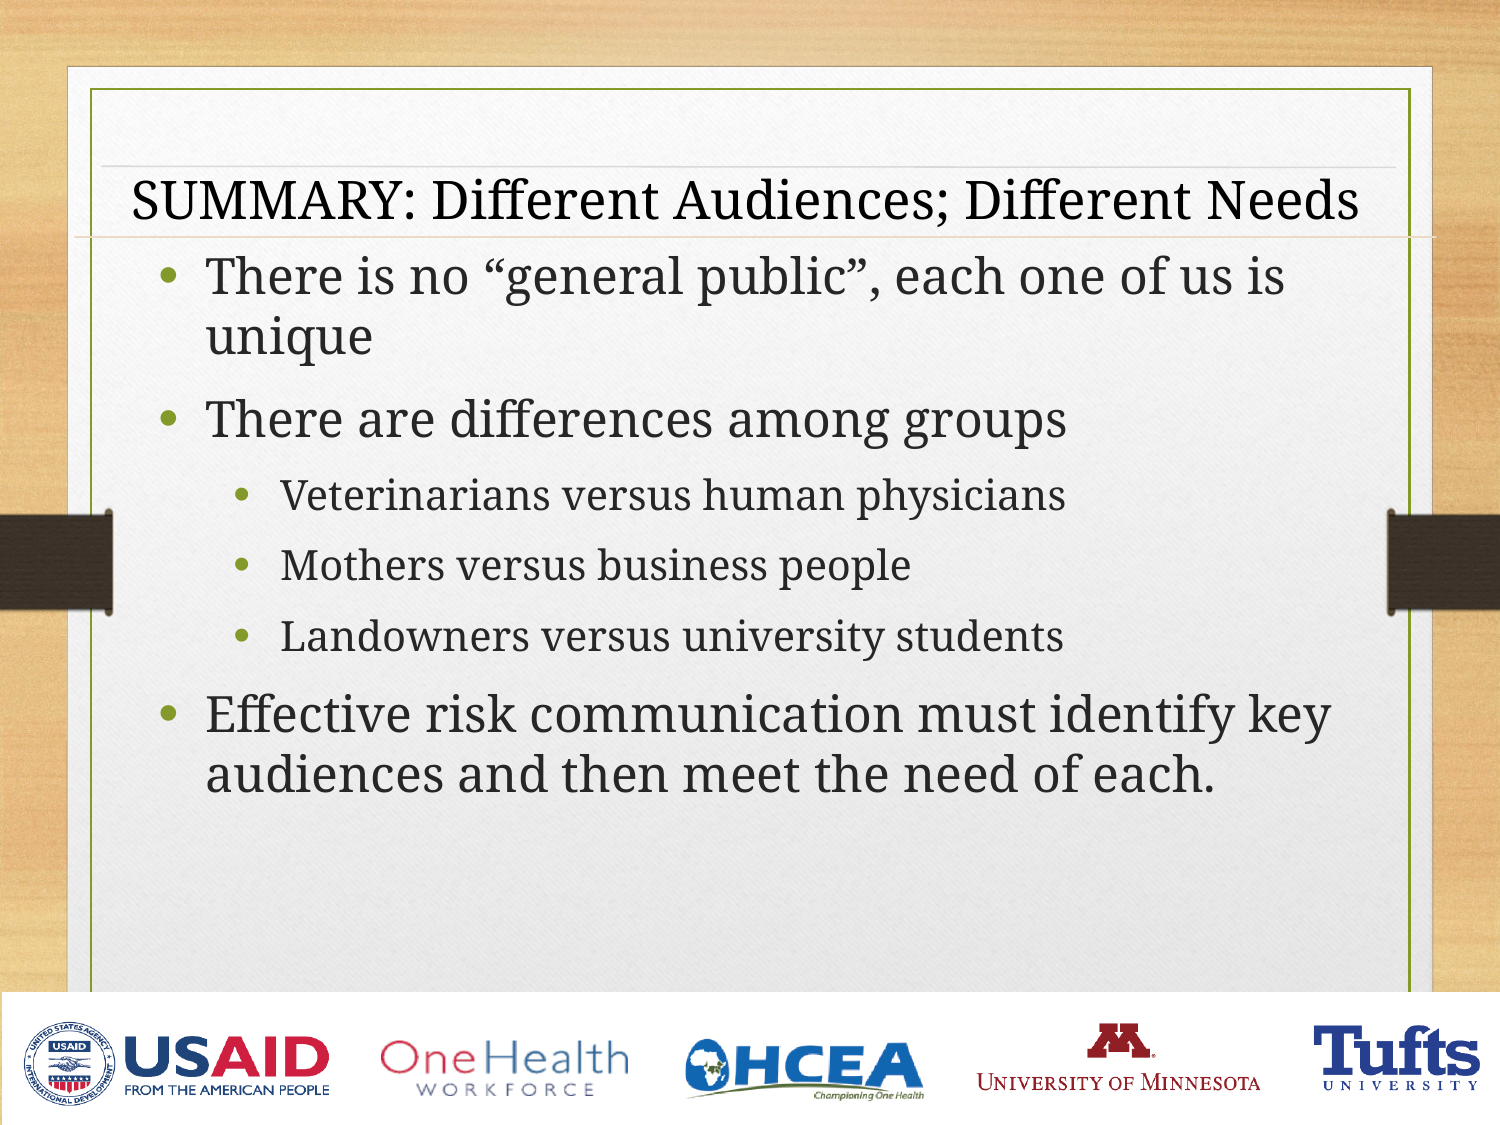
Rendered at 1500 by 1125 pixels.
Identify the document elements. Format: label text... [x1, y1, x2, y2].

list There is no “general public”, each one of us is unique There are differences among groups Veterinarians versus human physicians Mothers versus business people Landowners versus university students Effective risk communication must identify key audiences and then meet the need of each. [143, 237, 1375, 992]
picture [0, 0, 1500, 1125]
title SUMMARY: Different Audiences; Different Needs [81, 131, 1412, 238]
